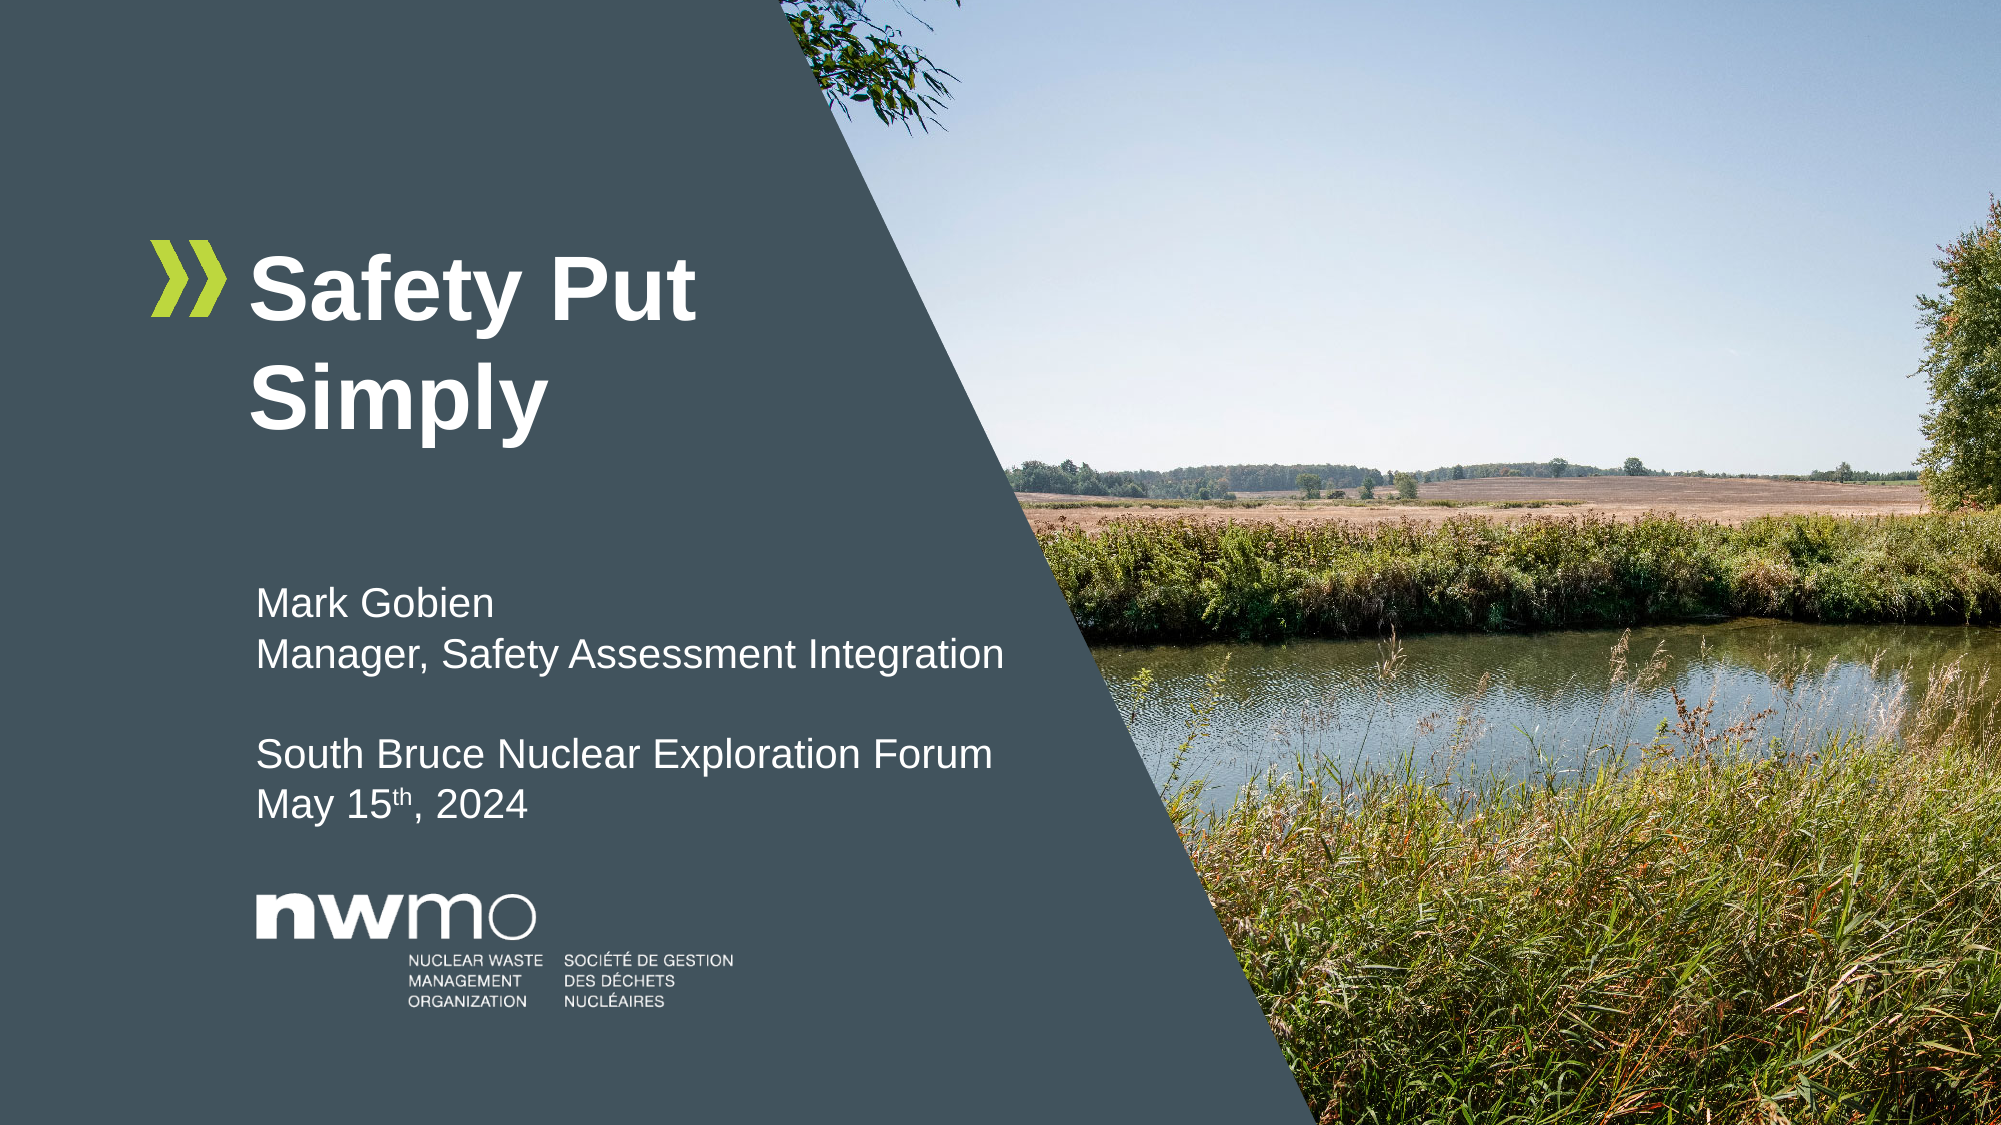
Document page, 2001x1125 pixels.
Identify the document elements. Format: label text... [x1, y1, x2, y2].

title Safety Put Simply [233, 220, 771, 550]
picture [217, 856, 753, 1046]
picture [776, 0, 2001, 1125]
subtitle Mark Gobien Manager, Safety Assessment Integration South Bruce Nuclear Exploration Forum May 15th, 2024 [240, 568, 771, 724]
picture [150, 240, 227, 317]
